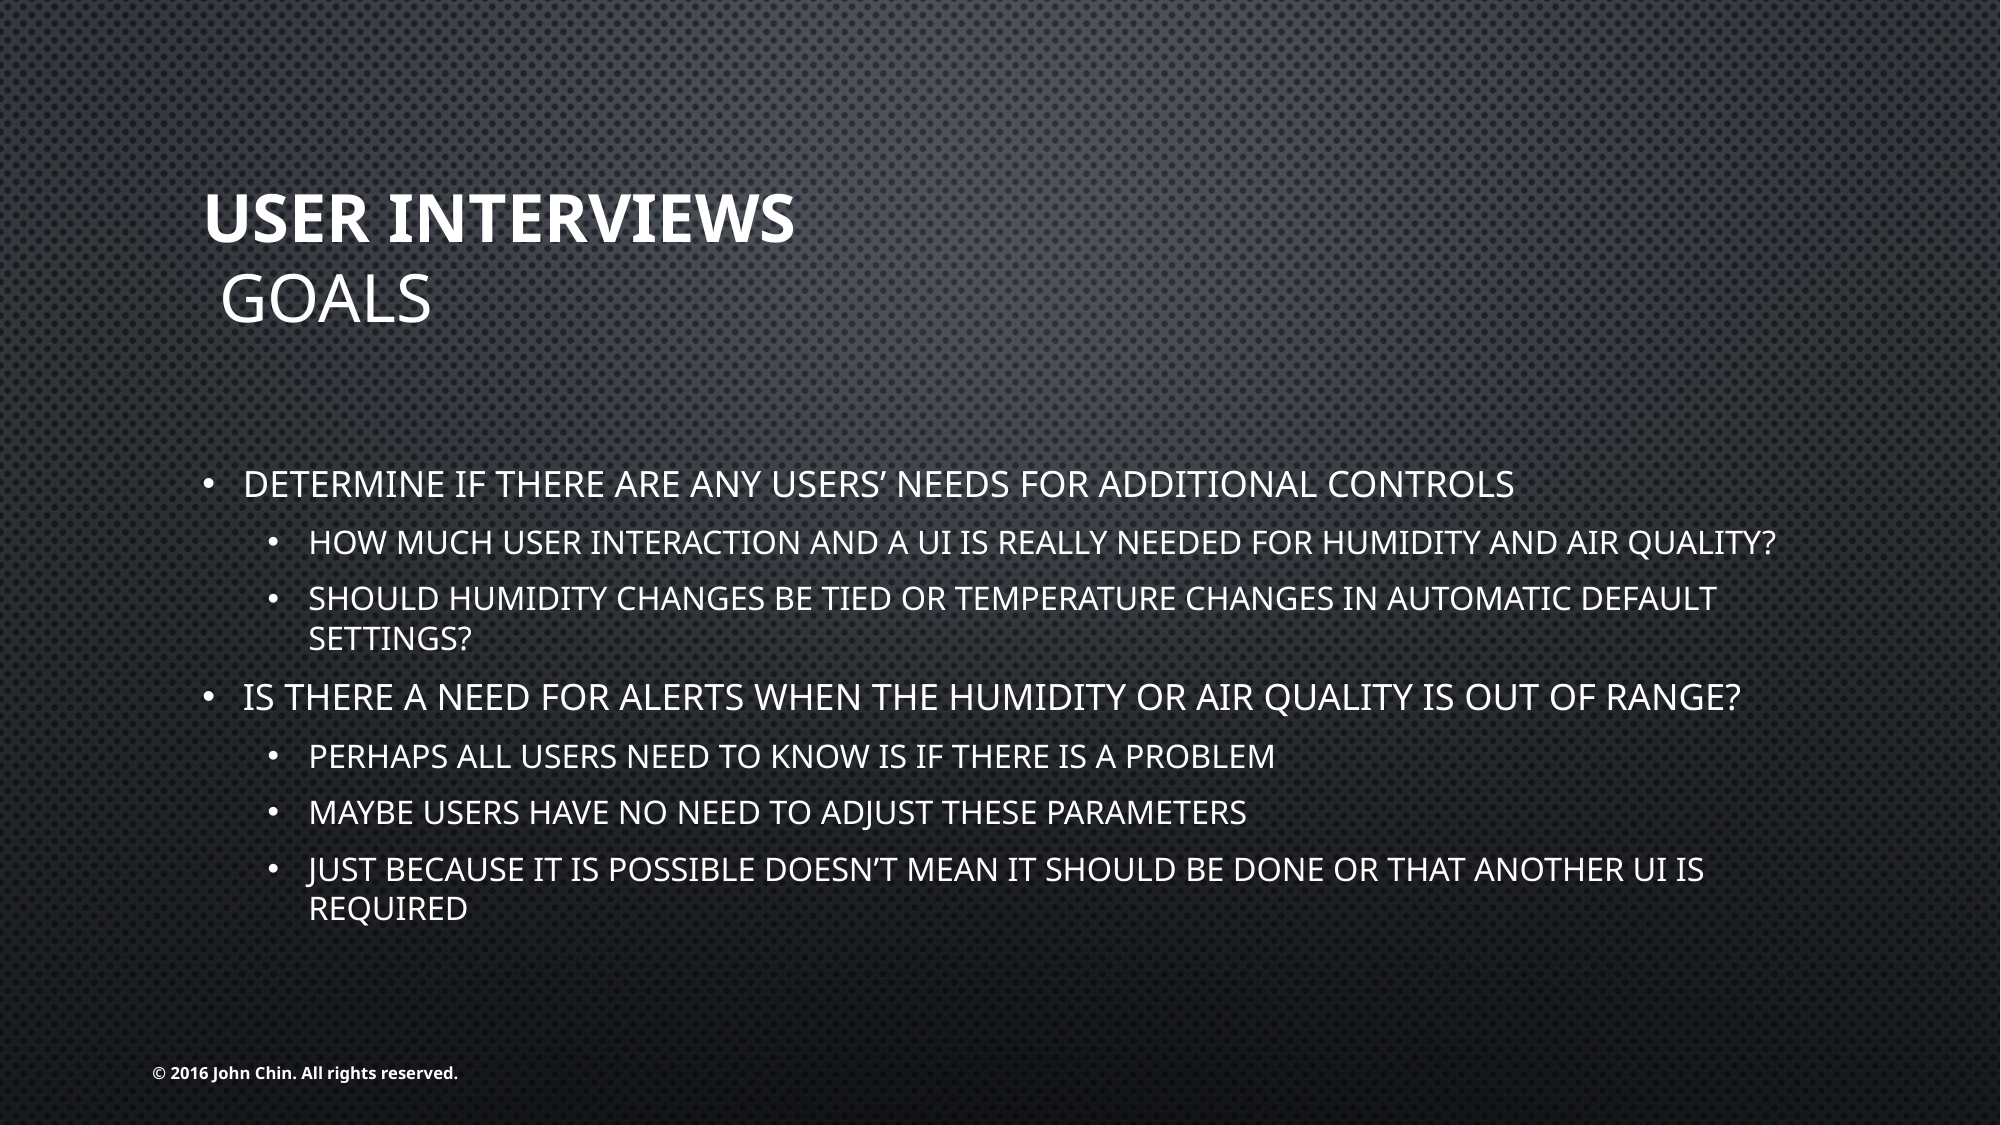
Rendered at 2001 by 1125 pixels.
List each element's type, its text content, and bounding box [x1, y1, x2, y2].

title User Interviews goals [187, 99, 1813, 413]
list Determine if there are any users’ needs for additional controls How much user interaction and a UI is really needed for humidity and air quality? Should humidity changes be tied or temperature changes in automatic default settings? Is there a need for alerts when the humidity or air quality is out of range? Perhaps all users need to know is if there is a problem Maybe users have no need to adjust these parameters Just because it is possible doesn’t mean it should be done or that another UI is required [187, 437, 1813, 950]
